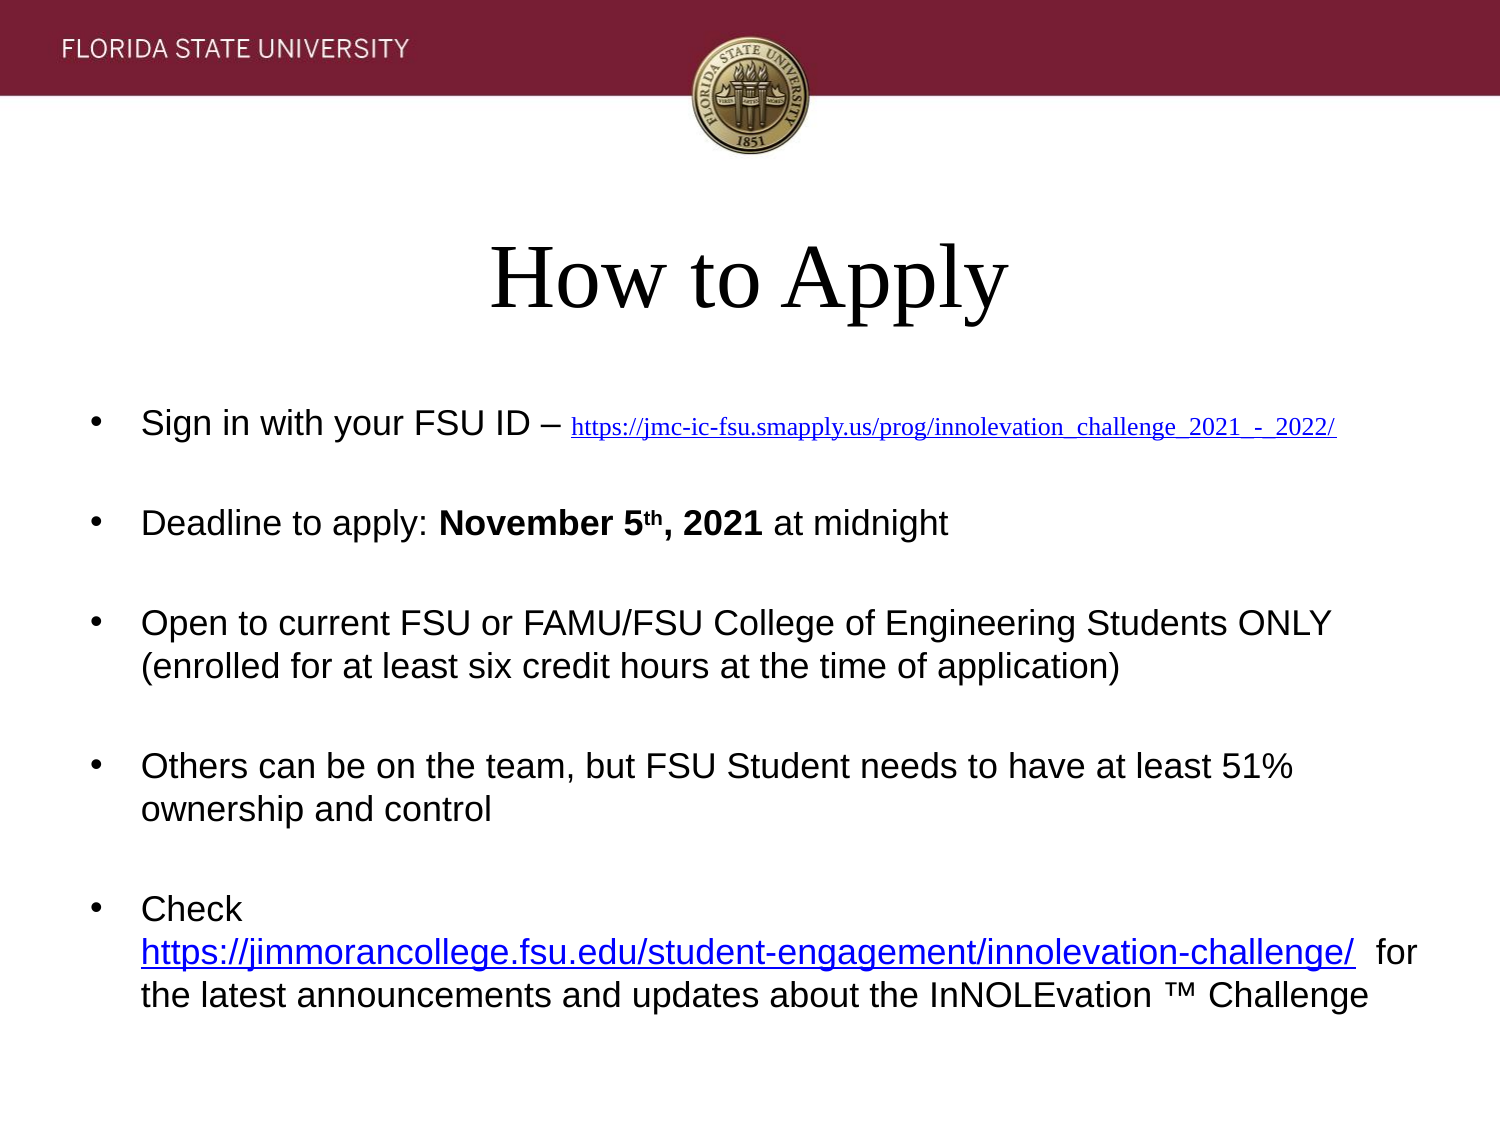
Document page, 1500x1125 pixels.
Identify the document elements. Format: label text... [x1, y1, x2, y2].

title How to Apply [75, 191, 1425, 350]
list Sign in with your FSU ID – https://jmc-ic-fsu.smapply.us/prog/innolevation_challenge_2021_-_2022/ Deadline to apply: November 5th, 2021 at midnight Open to current FSU or FAMU/FSU College of Engineering Students ONLY (enrolled for at least six credit hours at the time of application) Others can be on the team, but FSU Student needs to have at least 51% ownership and control Check https://jimmorancollege.fsu.edu/student-engagement/innolevation-challenge/ for the latest announcements and updates about the InNOLEvation ™ Challenge [75, 350, 1482, 1028]
picture [0, 0, 1500, 1125]
